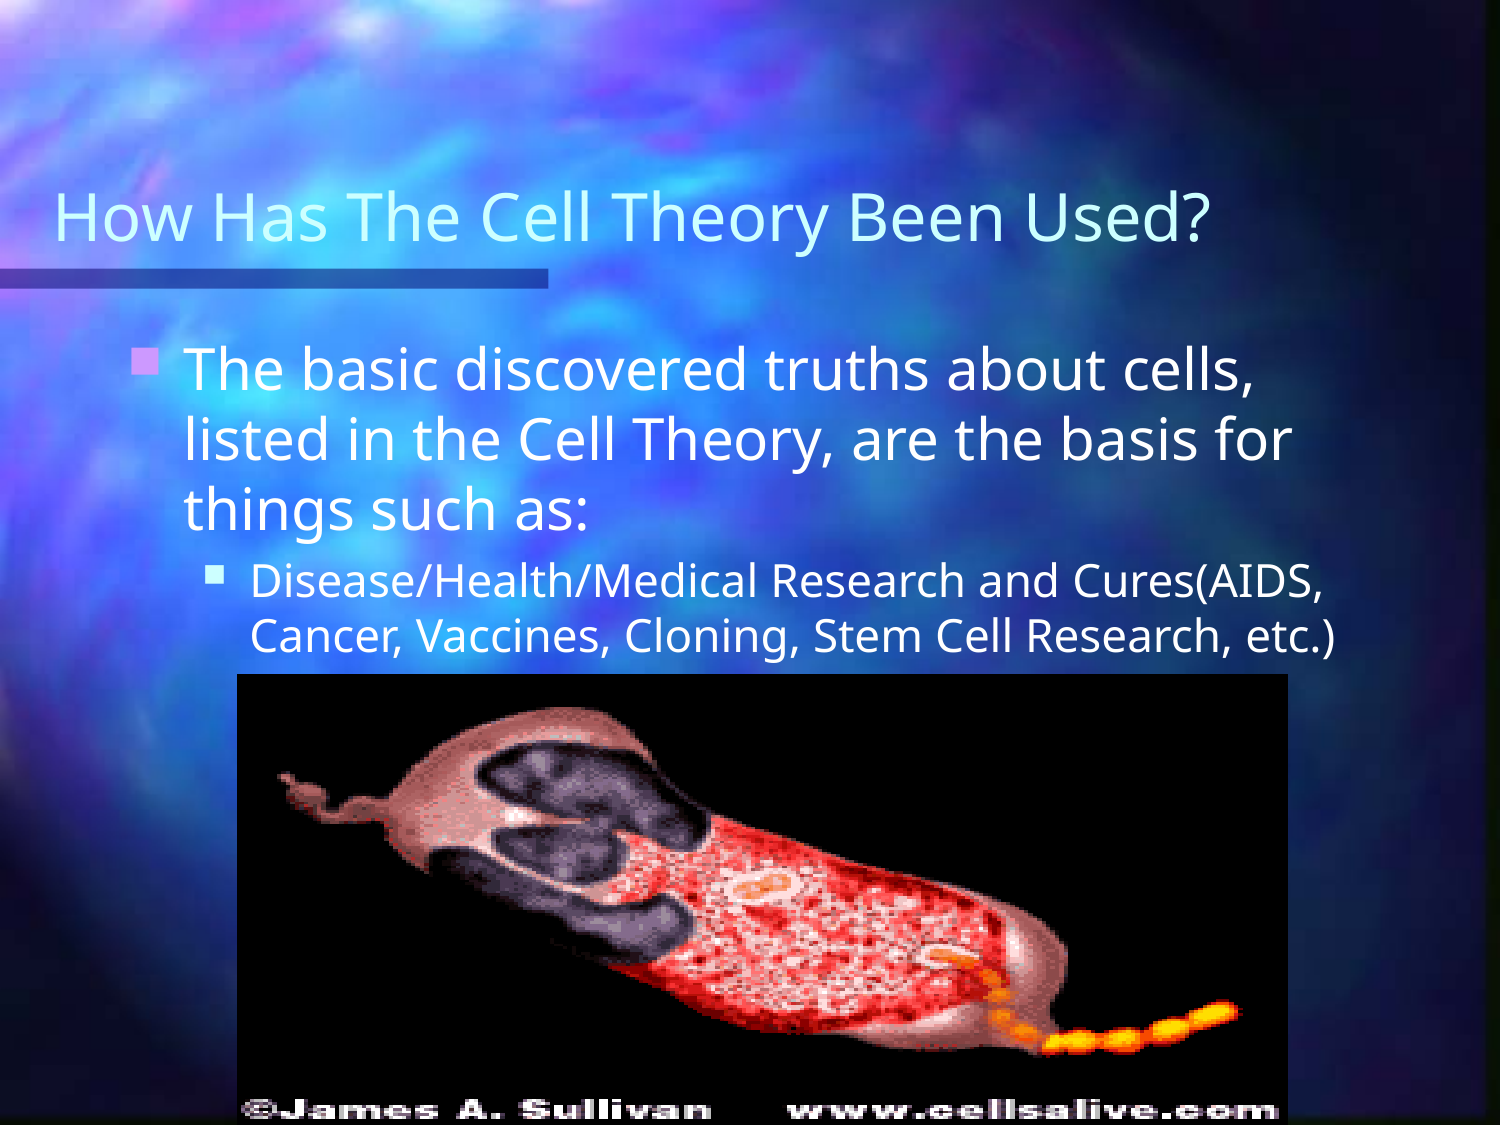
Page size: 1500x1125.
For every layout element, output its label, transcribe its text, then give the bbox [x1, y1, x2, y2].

list The basic discovered truths about cells, listed in the Cell Theory, are the basis for things such as: Disease/Health/Medical Research and Cures(AIDS, Cancer, Vaccines, Cloning, Stem Cell Research, etc.) [112, 324, 1388, 1001]
title How Has The Cell Theory Been Used? [37, 74, 1313, 263]
picture [0, 0, 1500, 1125]
